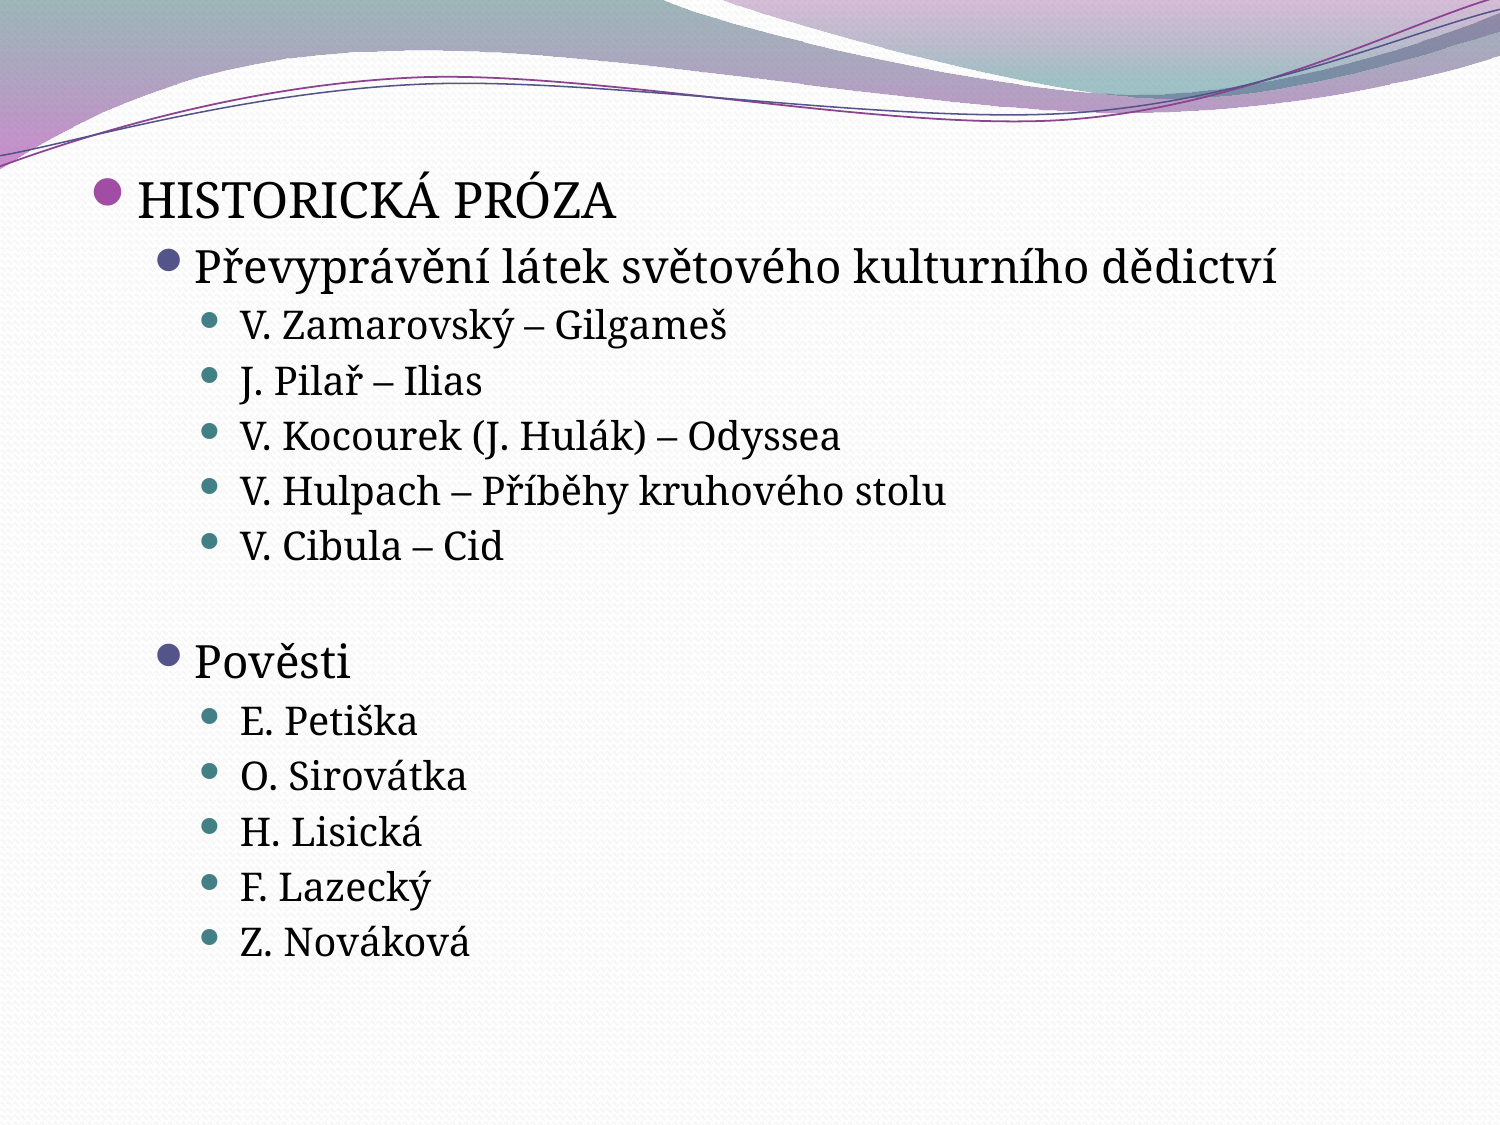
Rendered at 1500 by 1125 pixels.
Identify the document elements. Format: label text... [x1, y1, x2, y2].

list HISTORICKÁ PRÓZA Převyprávění látek světového kulturního dědictví V. Zamarovský – Gilgameš J. Pilař – Ilias V. Kocourek (J. Hulák) – Odyssea V. Hulpach – Příběhy kruhového stolu V. Cibula – Cid Pověsti E. Petiška O. Sirovátka H. Lisická F. Lazecký Z. Nováková [75, 160, 1425, 1038]
